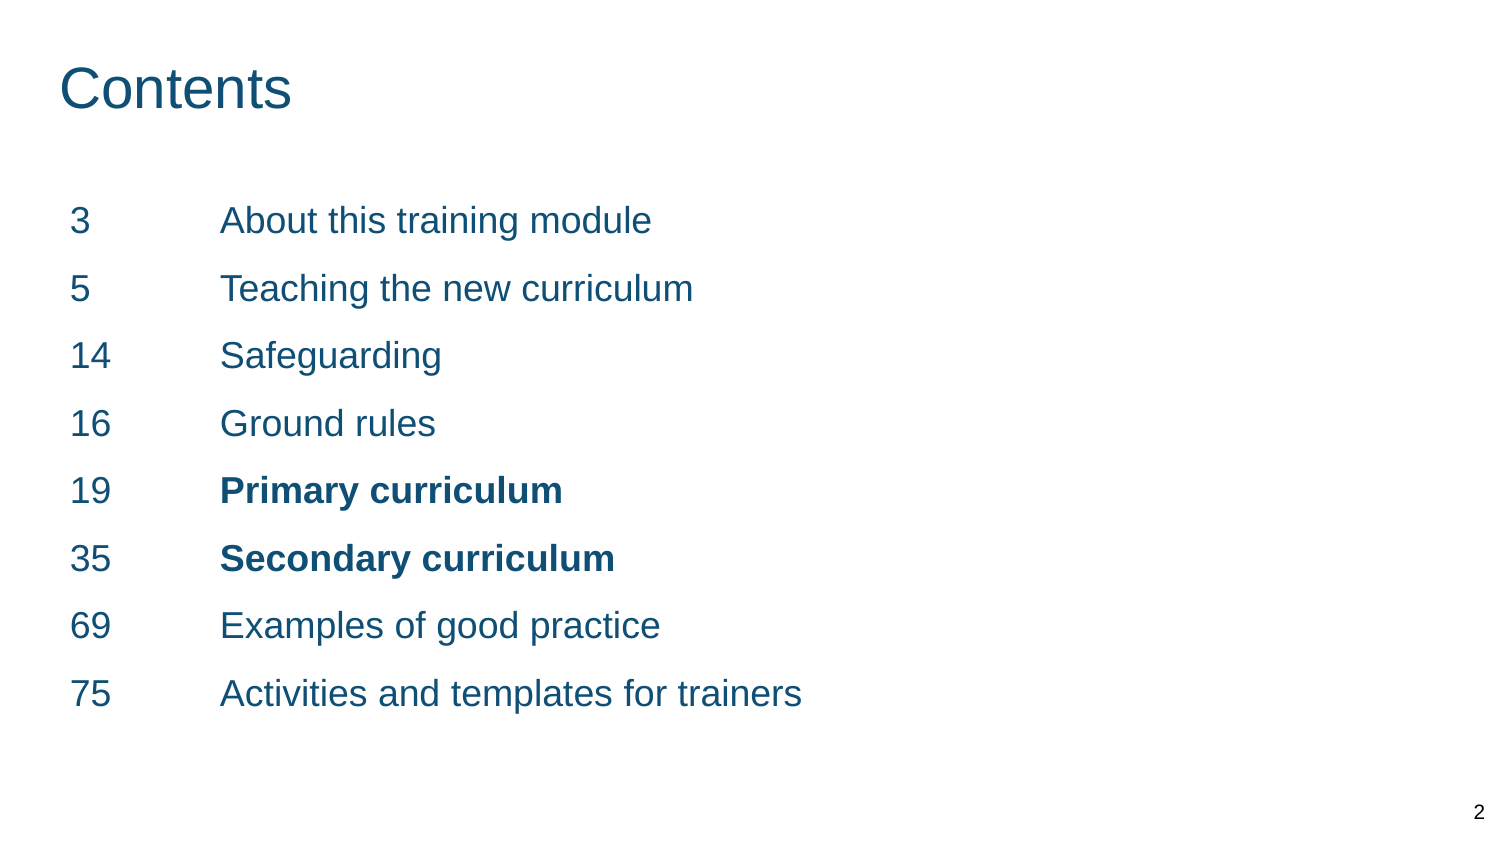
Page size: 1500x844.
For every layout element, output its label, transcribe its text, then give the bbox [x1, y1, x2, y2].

text_box 3 About this training module 5 Teaching the new curriculum 14 Safeguarding 16 Ground rules 19 Primary curriculum 35 Secondary curriculum 69 Examples of good practice 75 Activities and templates for trainers [55, 166, 1445, 722]
title Contents [44, 35, 1007, 130]
slide_number 2 [1410, 779, 1500, 844]
